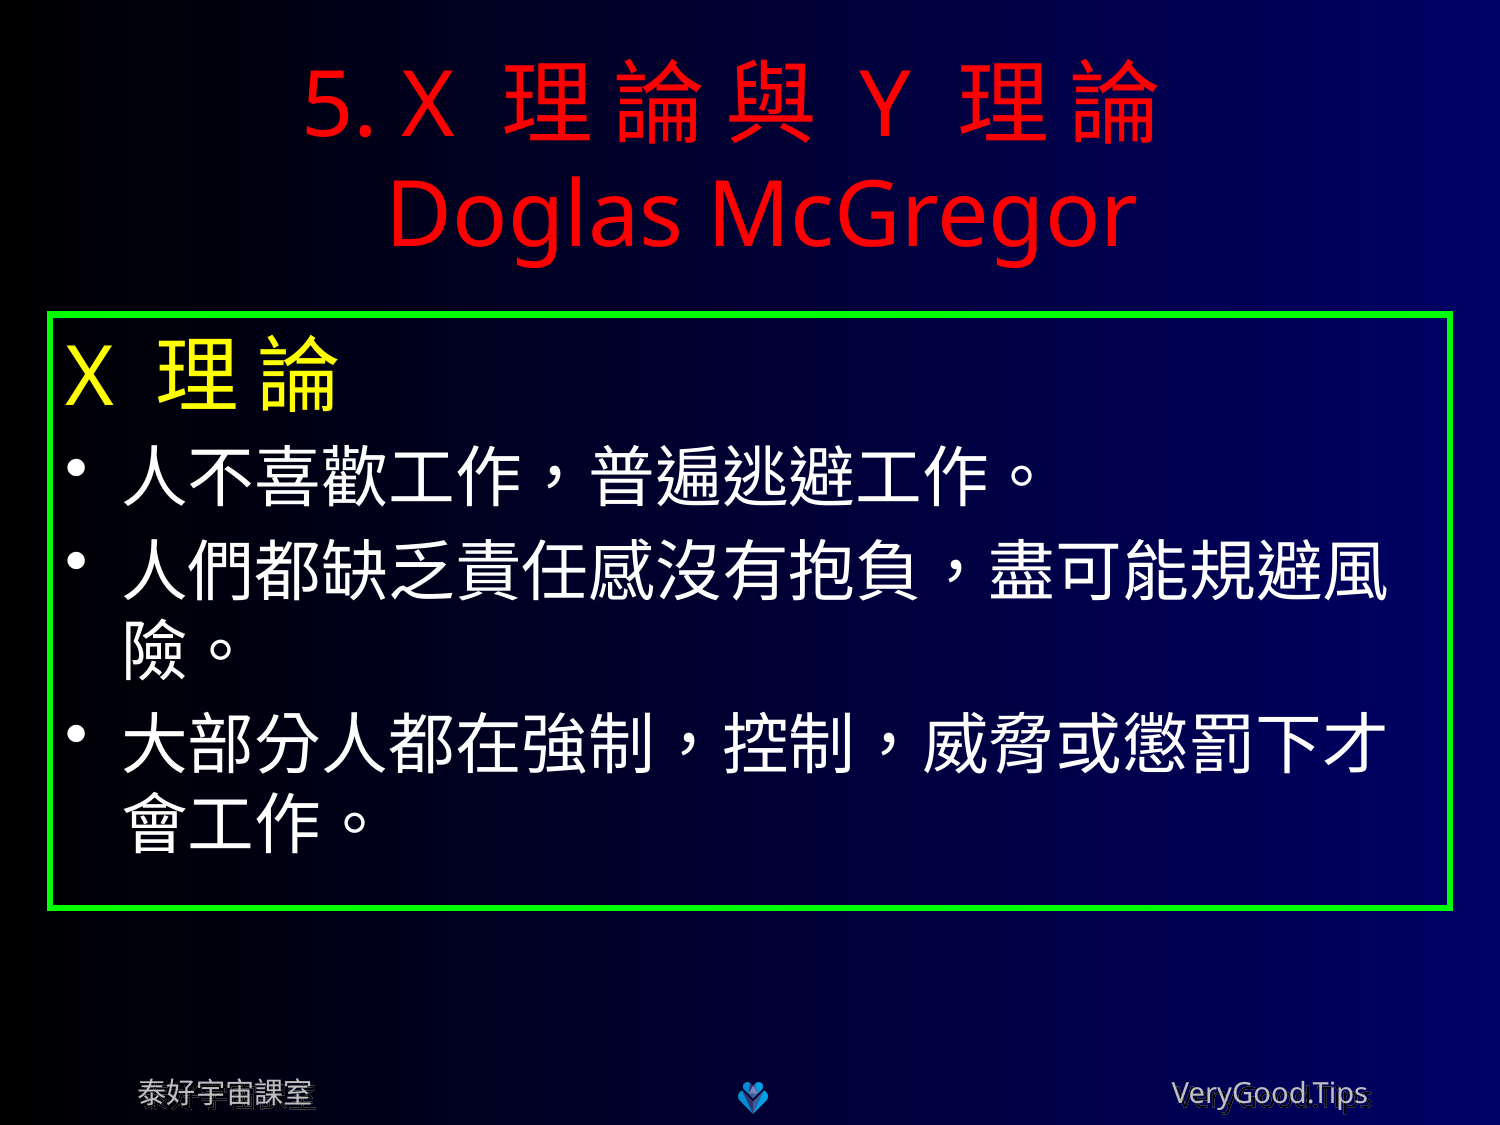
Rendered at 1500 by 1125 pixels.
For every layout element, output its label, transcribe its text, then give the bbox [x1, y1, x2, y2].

title 5. X 理 論 與 Y 理 論 Doglas McGregor [87, 37, 1375, 275]
list X 理 論 人不喜歡工作，普遍逃避工作。 人們都缺乏責任感沒有抱負，盡可能規避風險。 大部分人都在強制，控制，威脅或懲罰下才會工作。 [50, 314, 1450, 909]
picture [738, 1082, 768, 1114]
picture [763, 1082, 768, 1092]
